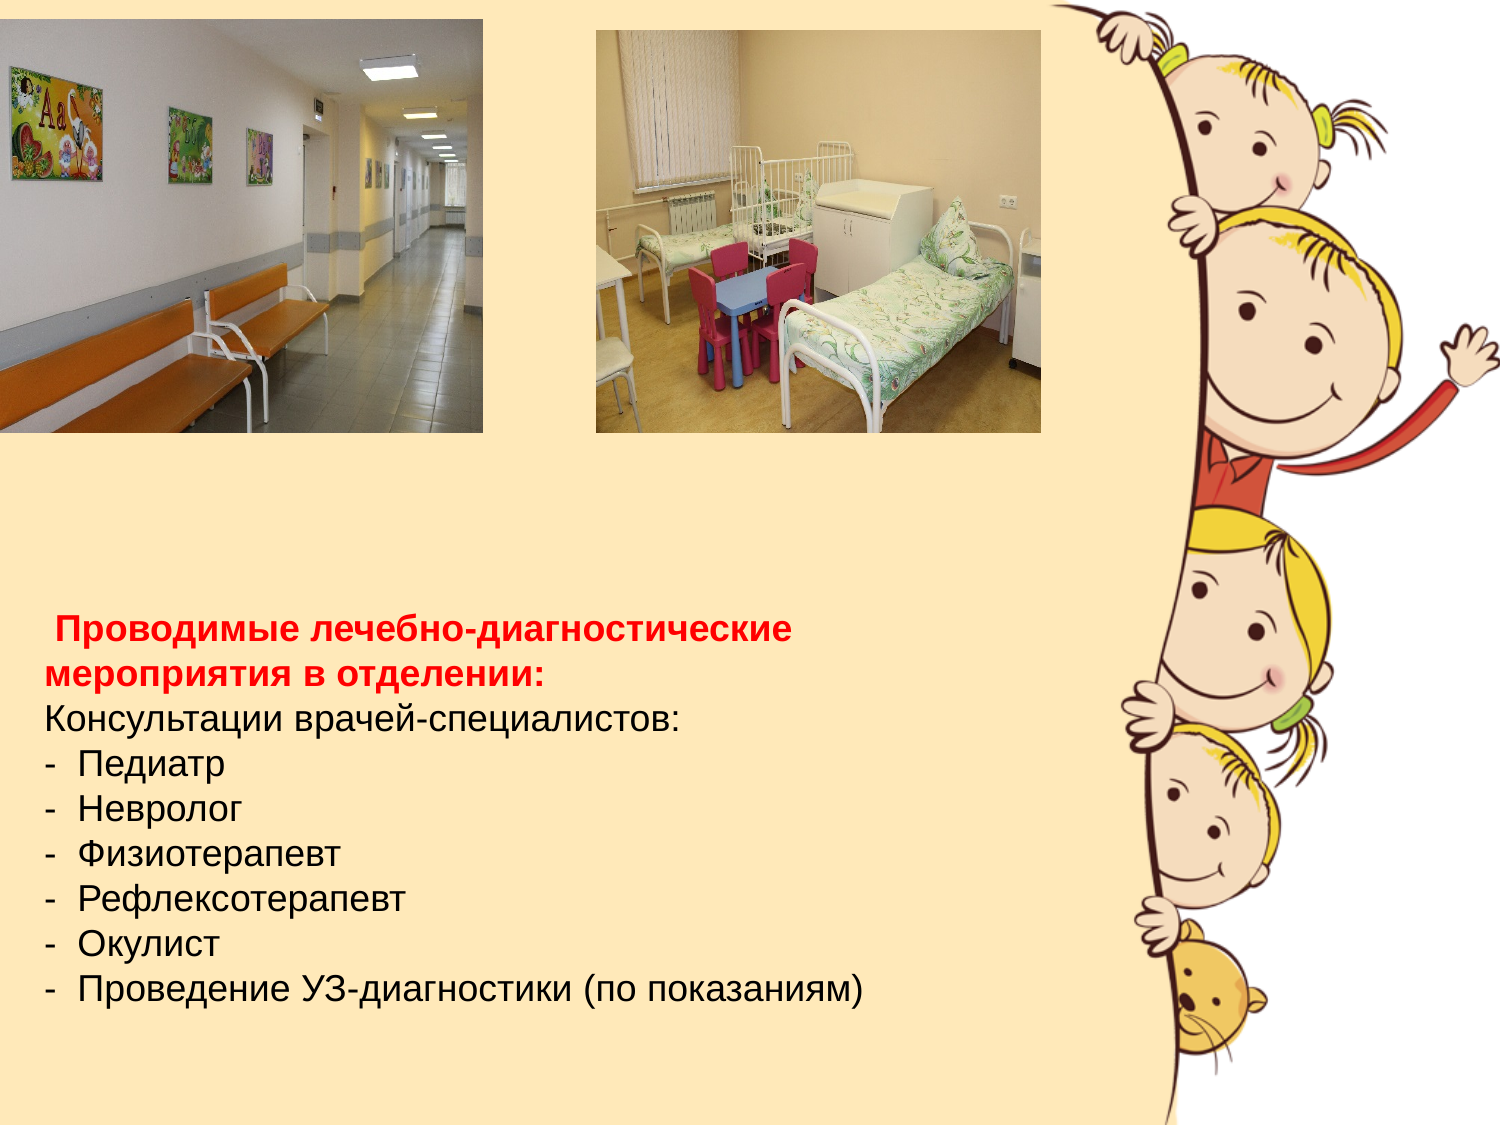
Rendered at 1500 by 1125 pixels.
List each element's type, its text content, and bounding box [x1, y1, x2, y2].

text_box Проводимые лечебно-диагностические мероприятия в отделении: Консультации врачей-специалистов: - Педиатр - Невролог - Физиотерапевт - Рефлексотерапевт - Окулист - Проведение УЗ-диагностики (по показаниям) [29, 596, 1041, 1062]
picture [0, 0, 1500, 1125]
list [0, 18, 483, 433]
